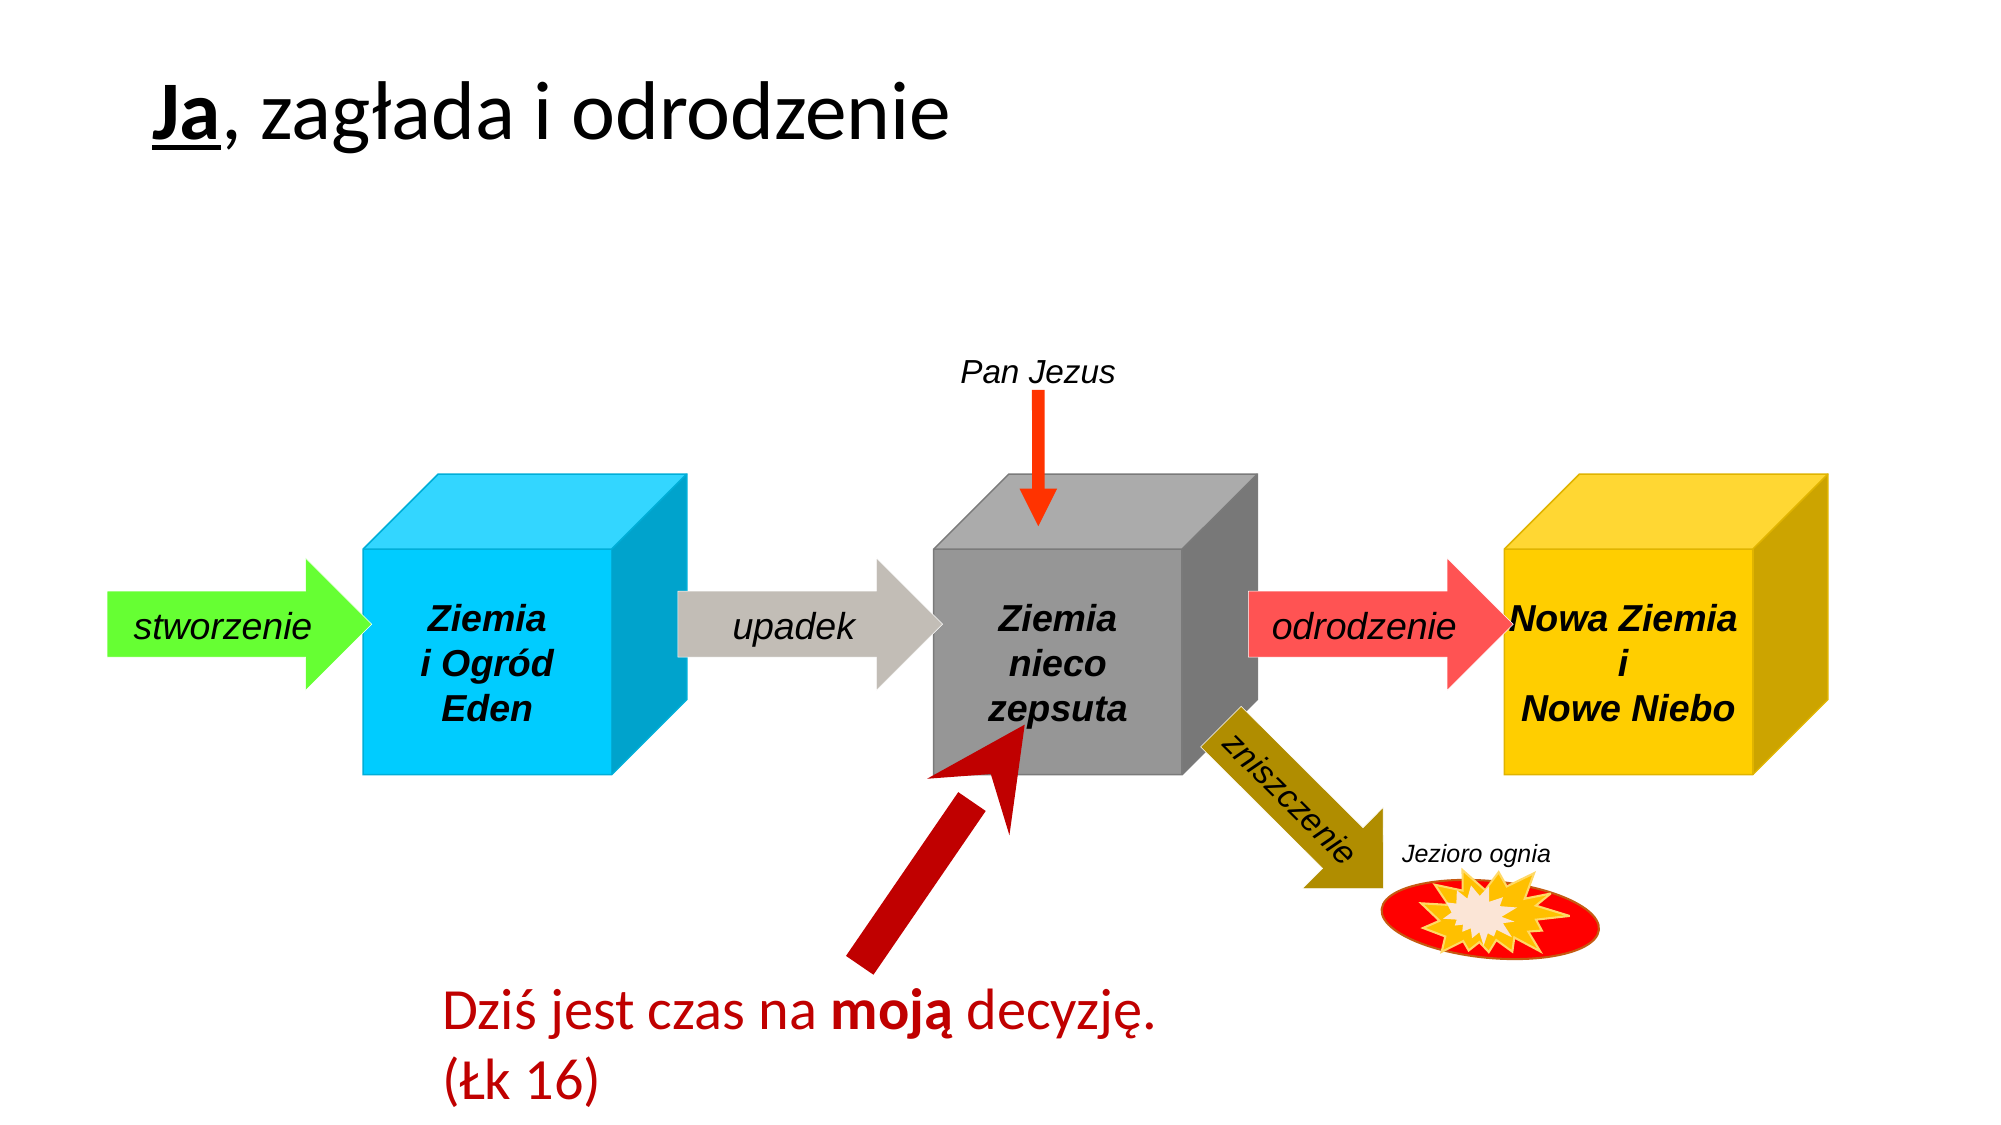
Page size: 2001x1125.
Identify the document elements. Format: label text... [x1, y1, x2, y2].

text_box Dziś jest czas na moją decyzję. (Łk 16) [427, 963, 1329, 1119]
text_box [859, 724, 1025, 966]
text_box Jezioro ognia [1368, 833, 1585, 872]
text_box [1032, 395, 1045, 527]
text_box [363, 474, 685, 549]
text_box zniszczenie [1200, 706, 1384, 889]
text_box odrodzenie [1248, 557, 1514, 691]
text_box stworzenie [107, 557, 372, 691]
text_box Nowa Ziemia i Nowe Niebo [1504, 474, 1828, 775]
text_box Ziemia nieco zepsuta [933, 474, 1258, 775]
text_box Pan Jezus [930, 345, 1147, 395]
text_box Ziemia i Ogród Eden [363, 474, 687, 775]
text_box upadek [677, 557, 943, 691]
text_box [1381, 863, 1600, 965]
text_box [933, 474, 1256, 549]
title Ja, zagłada i odrodzenie [137, 59, 1863, 177]
text_box [1504, 474, 1826, 549]
